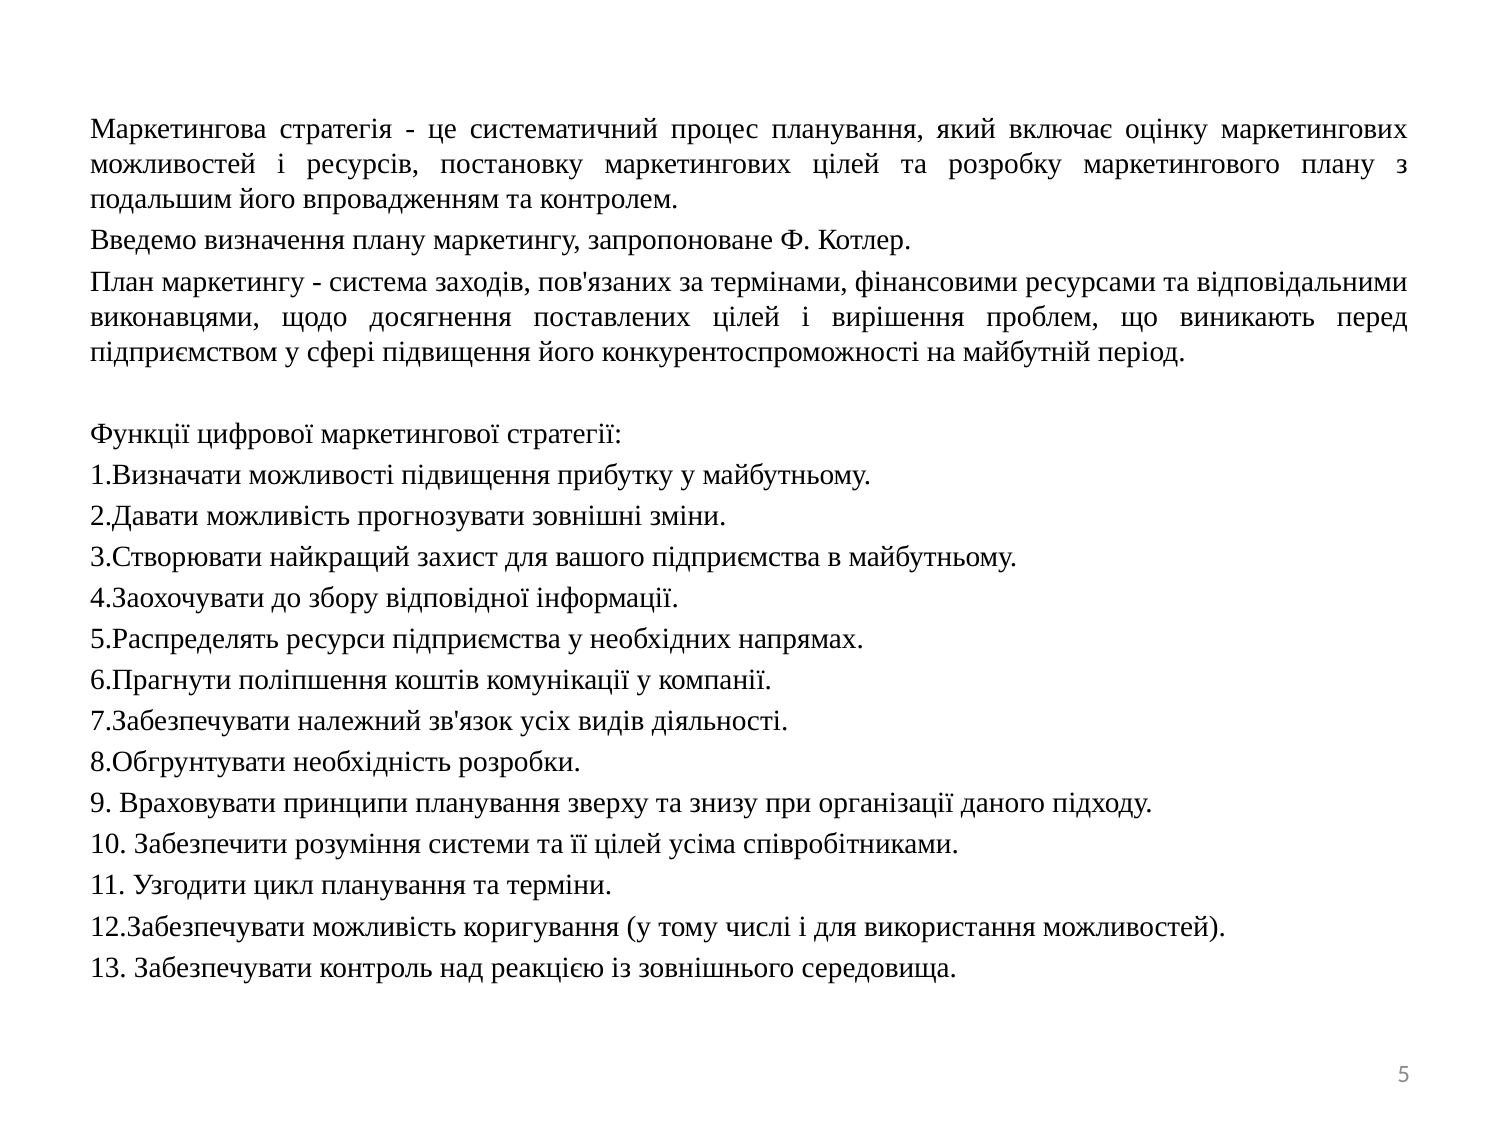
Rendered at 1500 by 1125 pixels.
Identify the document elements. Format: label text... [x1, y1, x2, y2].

list Маркетингова стратегія - це систематичний процес планування, який включає оцінку маркетингових можливостей і ресурсів, постановку маркетингових цілей та розробку маркетингового плану з подальшим його впровадженням та контролем. Введемо визначення плану маркетингу, запропоноване Ф. Котлер. План маркетингу - система заходів, пов'язаних за термінами, фінансовими ресурсами та відповідальними виконавцями, щодо досягнення поставлених цілей і вирішення проблем, що виникають перед підприємством у сфері підвищення його конкурентоспроможності на майбутній період. Функції цифрової маркетингової стратегії: 1.Визначати можливості підвищення прибутку у майбутньому. 2.Давати можливість прогнозувати зовнішні зміни. 3.Створювати найкращий захист для вашого підприємства в майбутньому. 4.Заохочувати до збору відповідної інформації. 5.Распределять ресурси підприємства у необхідних напрямах. 6.Прагнути поліпшення коштів комунікації у компанії. 7.Забезпечувати належний зв'язок усіх видів діяльності. 8.Обгрунтувати необхідність розробки. 9. Враховувати принципи планування зверху та знизу при організації даного підходу. 10. Забезпечити розуміння системи та її цілей усіма співробітниками. 11. Узгодити цикл планування та терміни. 12.Забезпечувати можливість коригування (у тому числі і для використання можливостей). 13. Забезпечувати контроль над реакцією із зовнішнього середовища. [75, 101, 1425, 1005]
slide_number 5 [1074, 1042, 1425, 1103]
